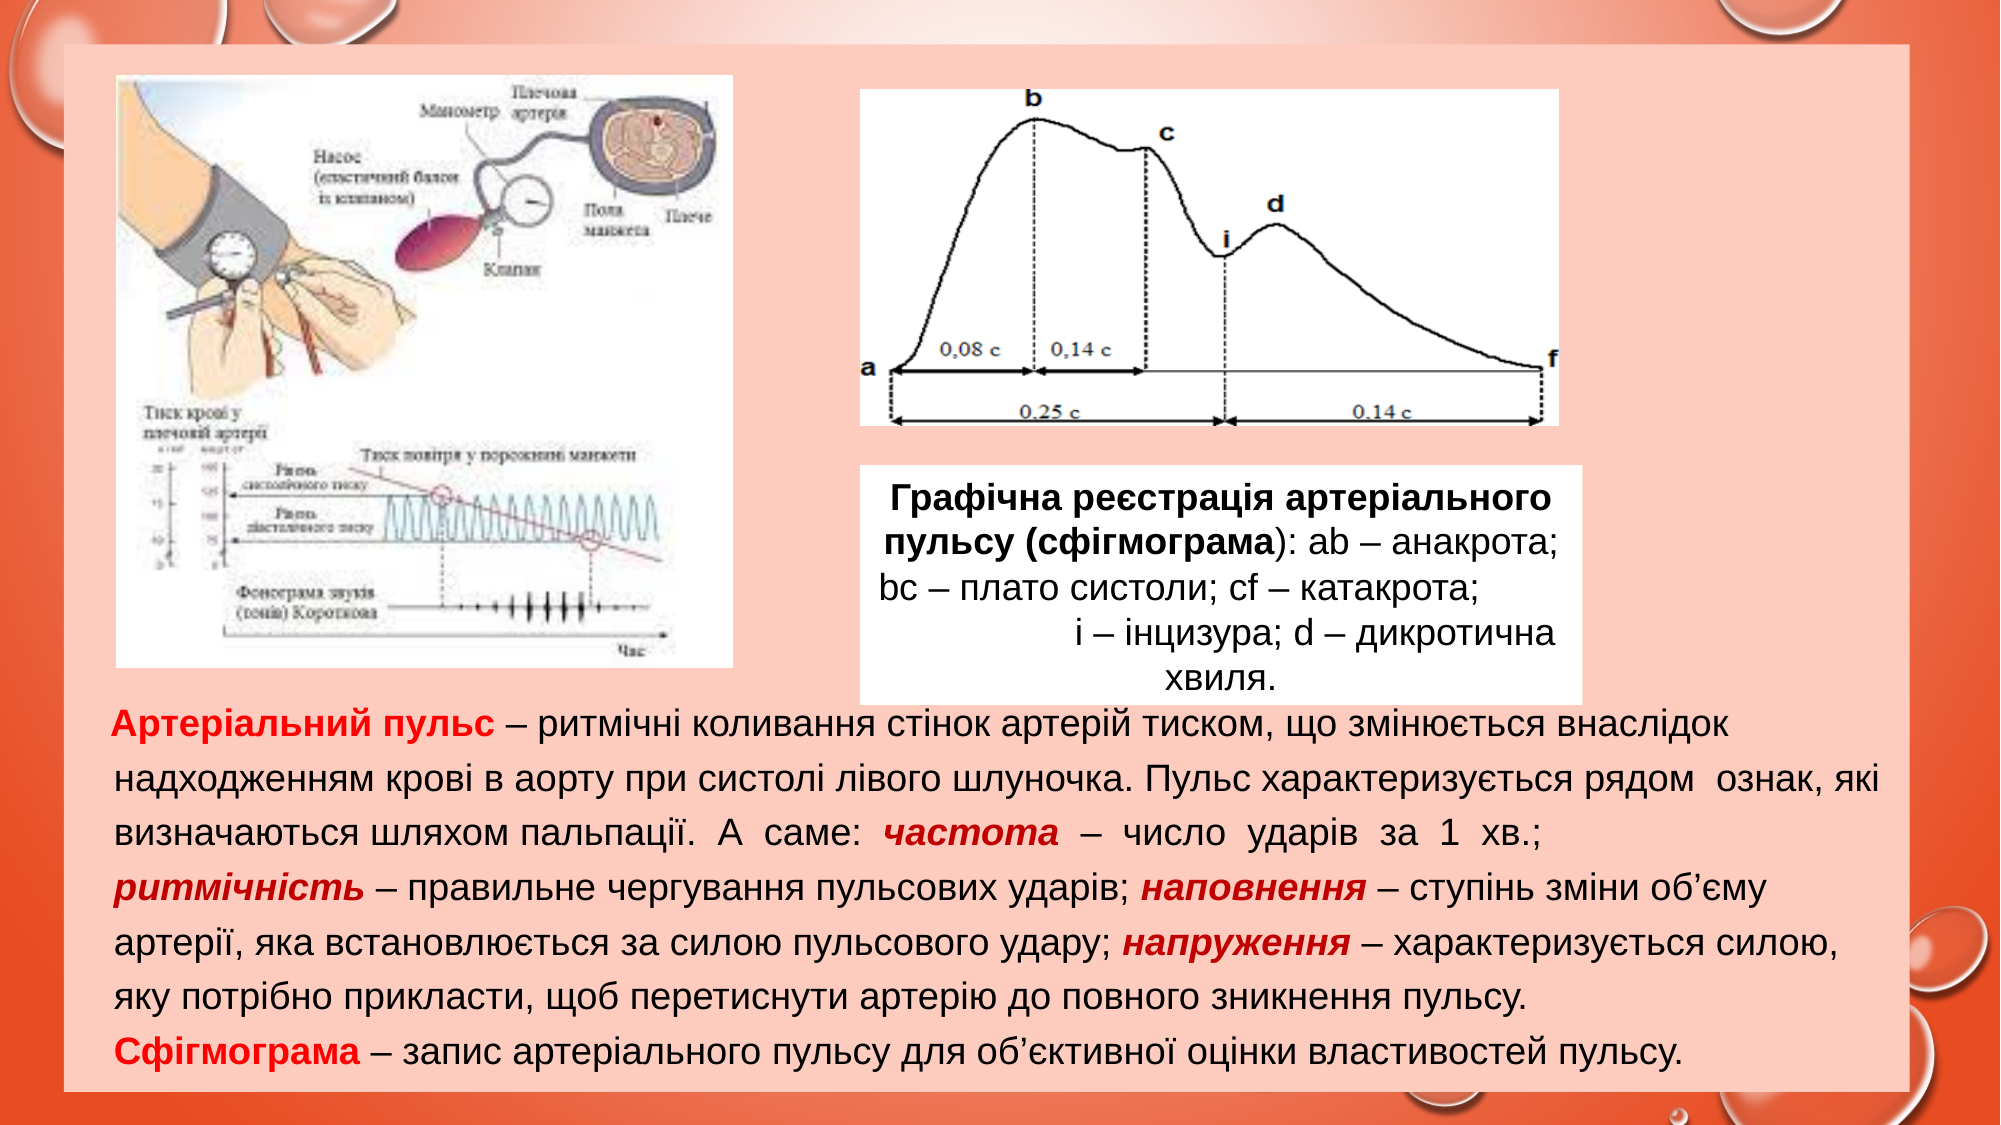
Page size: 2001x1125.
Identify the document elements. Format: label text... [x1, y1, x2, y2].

text_box Графічна реєстрація артеріального пульсу (сфігмограма): ab – анакрота; bc – плато систоли; cf – катакрота; i – інцизура; d – дикротична хвиля. [860, 465, 1583, 705]
list Артеріальний пульс – ритмічні коливання стінок артерій тиском, що змінюється внаслідок надходженням крові в аорту при систолі лівого шлуночка. Пульс характеризується рядом ознак, які визначаються шляхом пальпації. А саме: частота – число ударів за 1 хв.; ритмічність – правильне чергування пульсових ударів; наповнення – ступінь зміни об’єму артерії, яка встановлюється за силою пульсового удару; напруження – характеризується силою, яку потрібно прикласти, щоб перетиснути артерію до повного зникнення пульсу. Сфігмограма – запис артеріального пульсу для об’єктивної оцінки властивостей пульсу. [63, 44, 1910, 1092]
picture [0, 0, 2000, 1125]
